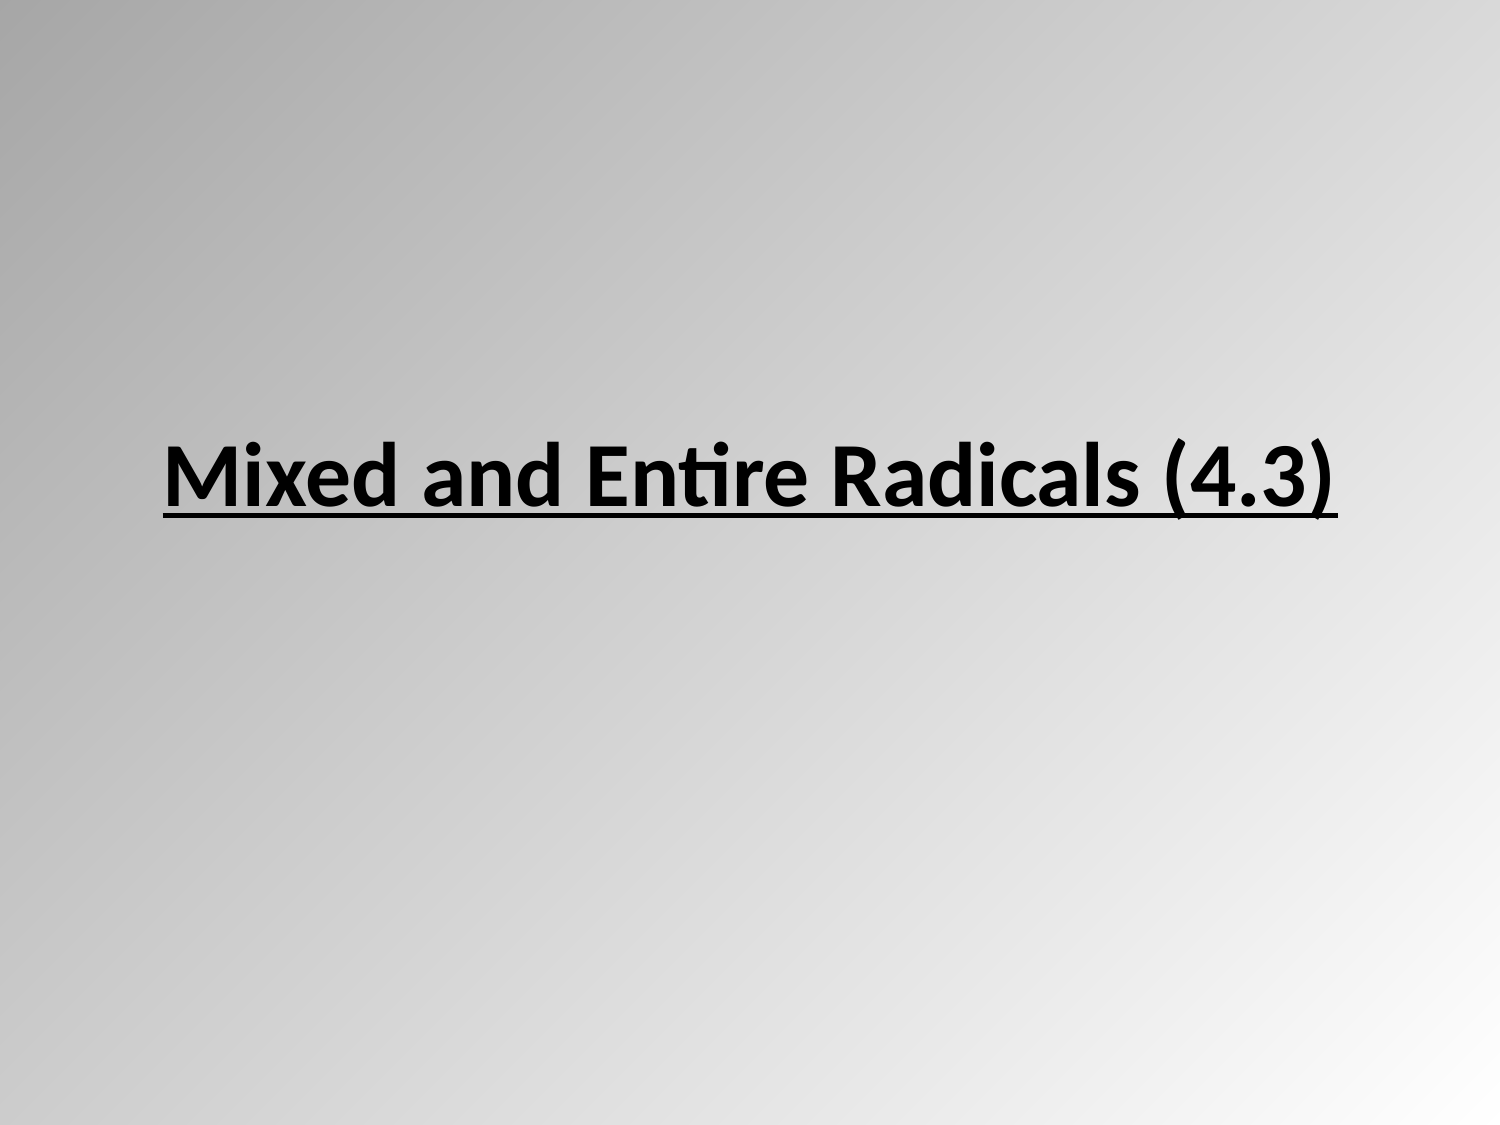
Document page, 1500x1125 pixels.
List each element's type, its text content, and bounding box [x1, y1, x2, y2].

title Mixed and Entire Radicals (4.3) [112, 349, 1388, 591]
